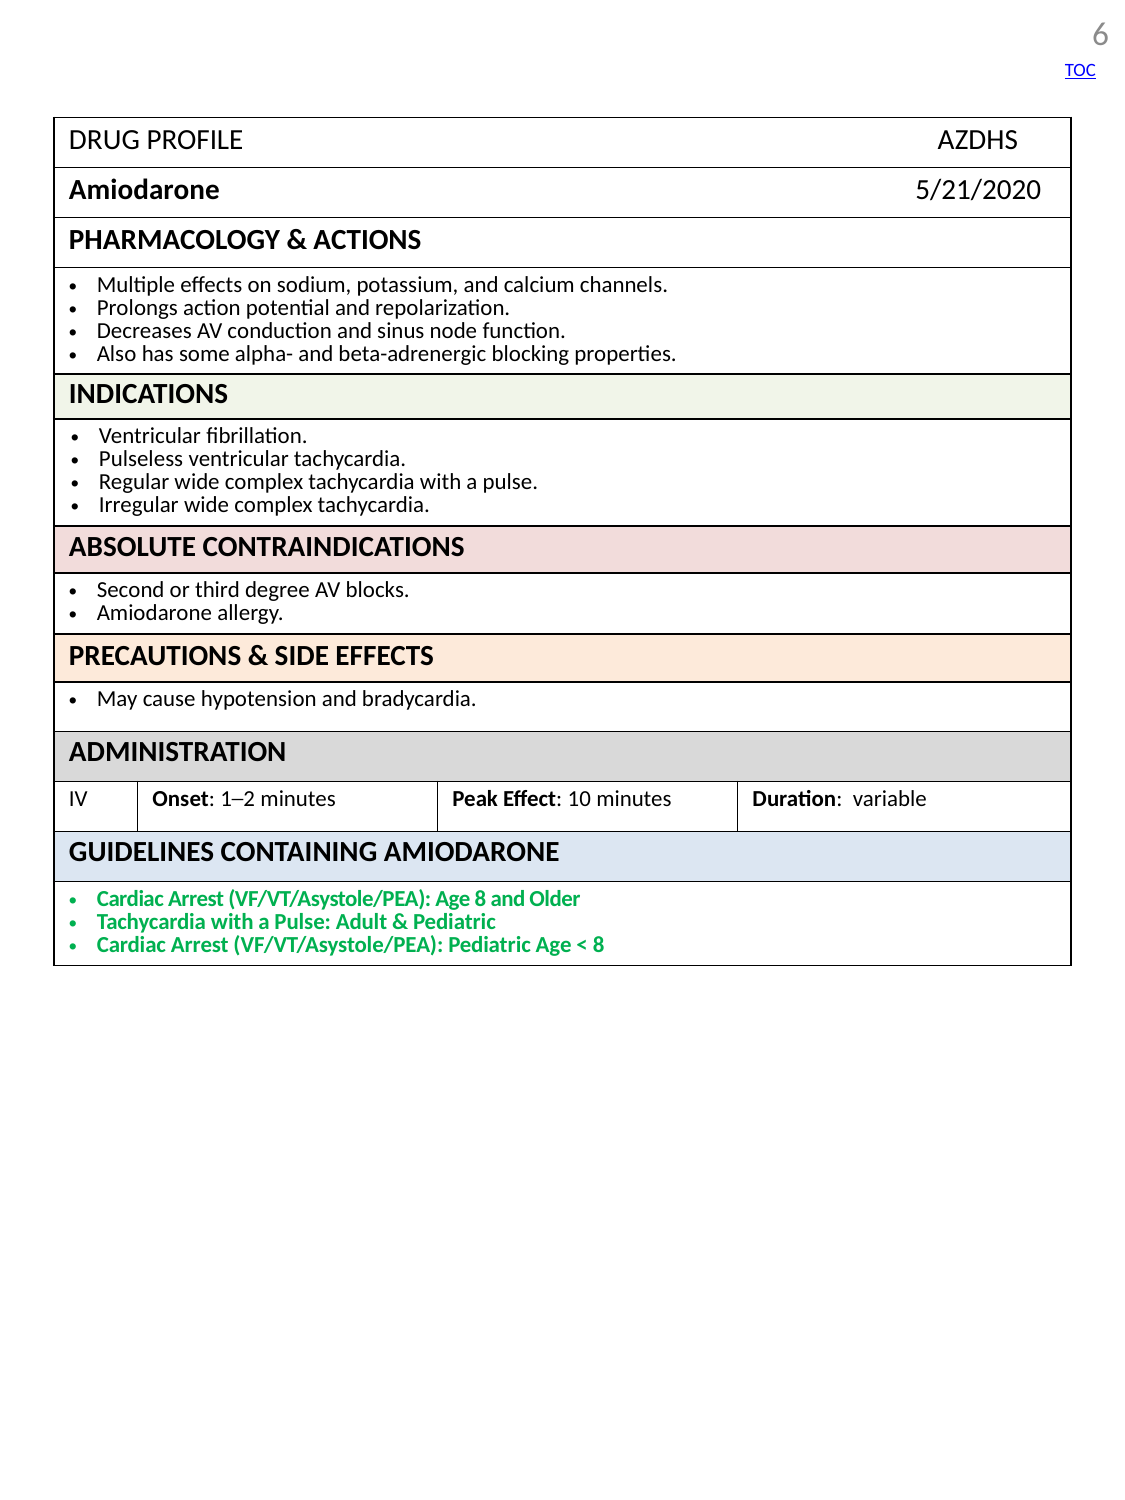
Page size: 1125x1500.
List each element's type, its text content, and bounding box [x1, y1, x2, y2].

table_cell INDICATIONS [55, 375, 1070, 418]
table_cell GUIDELINES CONTAINING AMIODARONE [55, 832, 1070, 881]
table_cell Amiodarone 5/21/2020 [55, 168, 1070, 217]
slide_number 6 [1037, 12, 1109, 53]
table_cell Cardiac Arrest (VF/VT/Asystole/PEA): Age 8 and Older Tachycardia with a Pulse: Adult & Pediatric Cardiac Arrest (VF/VT/Asystole/PEA): Pediatric Age < 8 [55, 882, 1070, 965]
table_cell PRECAUTIONS & SIDE EFFECTS [55, 635, 1070, 681]
table_header DRUG PROFILE AZDHS [55, 118, 1070, 167]
table_cell PHARMACOLOGY & ACTIONS [55, 218, 1070, 267]
table_cell Duration: variable [738, 782, 1070, 831]
table_cell Multiple effects on sodium, potassium, and calcium channels. Prolongs action potential and repolarization. Decreases AV conduction and sinus node function. Also has some alpha- and beta-adrenergic blocking properties. [55, 268, 1070, 373]
table_cell May cause hypotension and bradycardia. [55, 683, 1070, 731]
table_cell IV [55, 782, 137, 831]
table_cell Second or third degree AV blocks. Amiodarone allergy. [55, 574, 1070, 633]
table_cell Onset: 1─2 minutes [138, 782, 437, 831]
text_box TOC [1049, 50, 1113, 88]
table_cell ABSOLUTE CONTRAINDICATIONS [55, 527, 1070, 572]
table_cell Peak Effect: 10 minutes [438, 782, 737, 831]
table_cell ADMINISTRATION [55, 732, 1070, 781]
table_cell Ventricular fibrillation. Pulseless ventricular tachycardia. Regular wide complex tachycardia with a pulse. Irregular wide complex tachycardia. [55, 420, 1070, 525]
